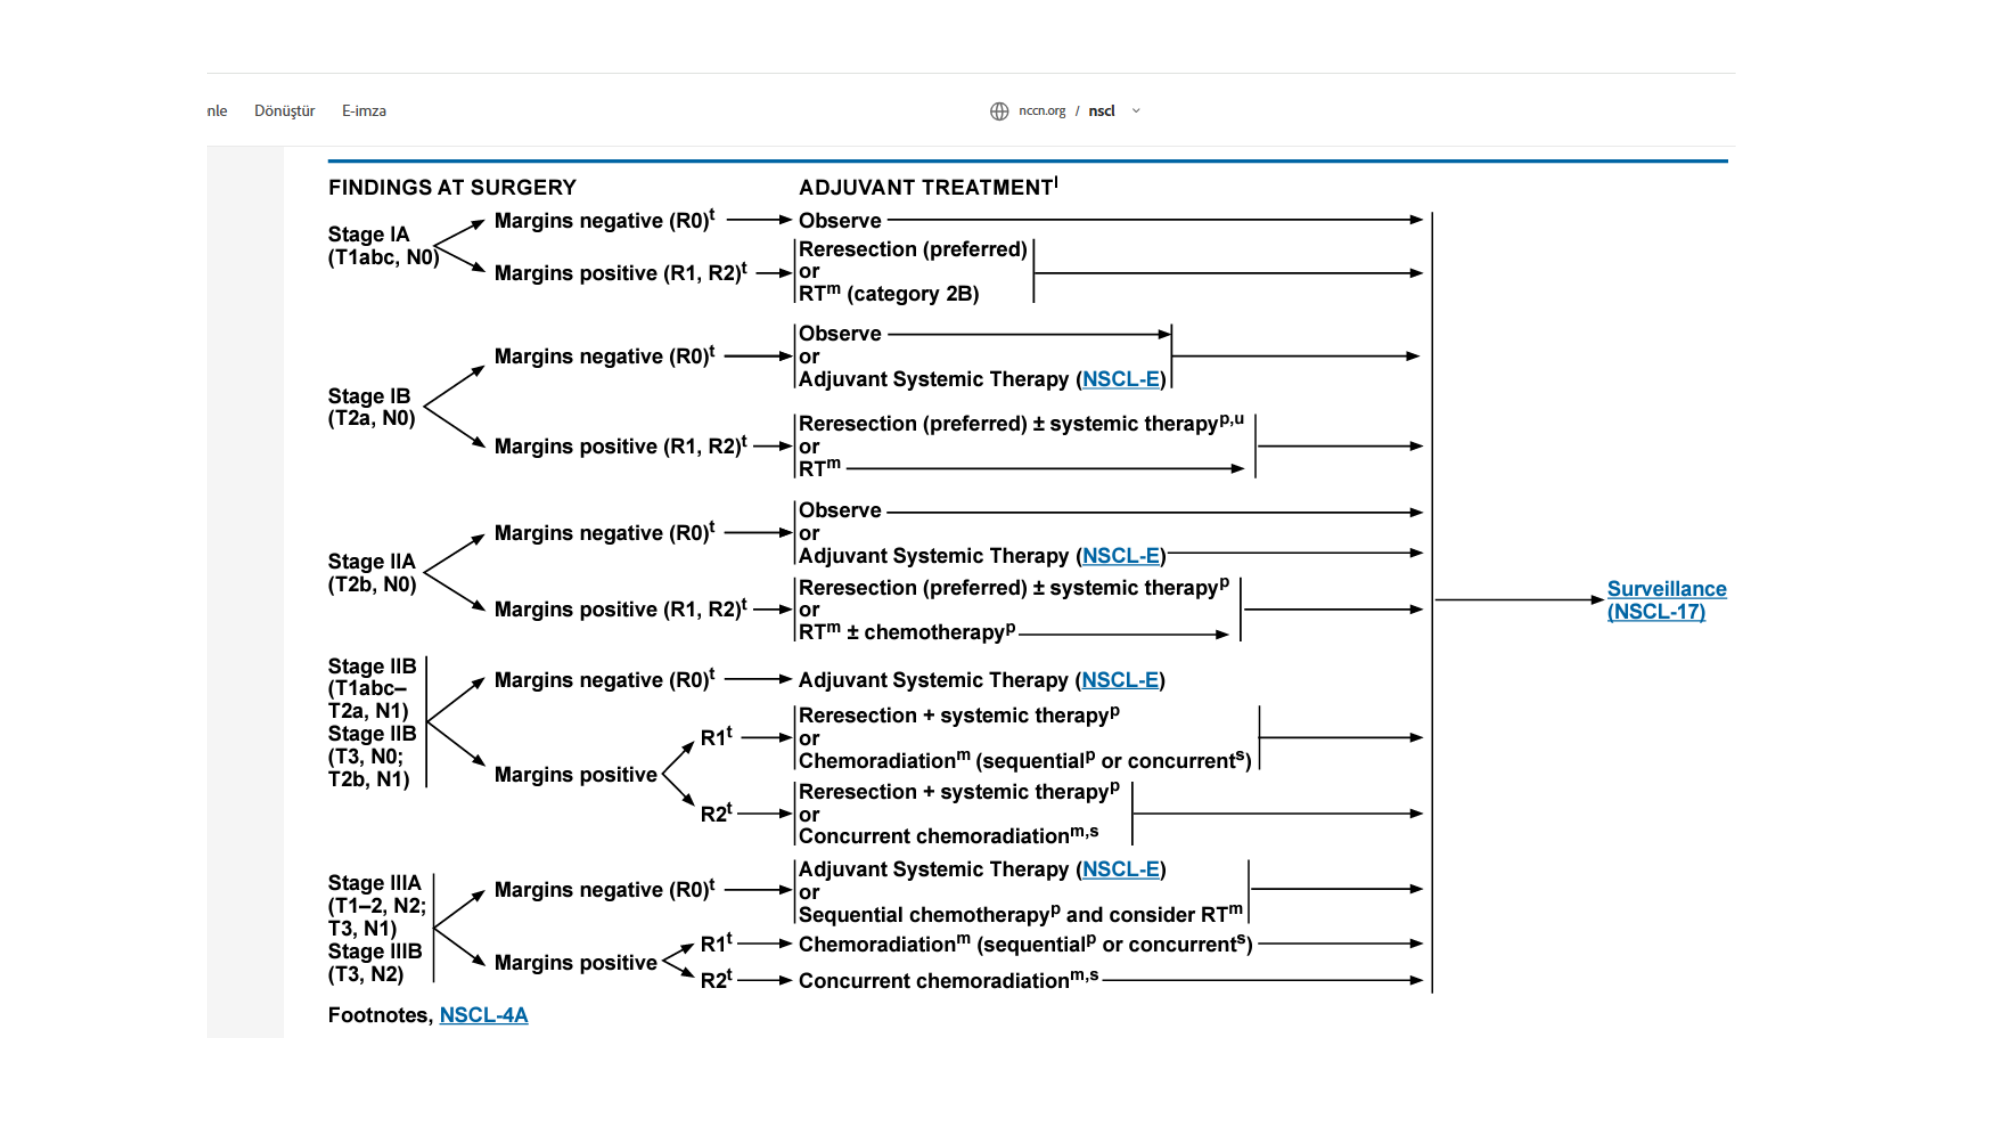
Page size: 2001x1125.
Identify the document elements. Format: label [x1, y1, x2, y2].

list [207, 72, 1736, 1038]
